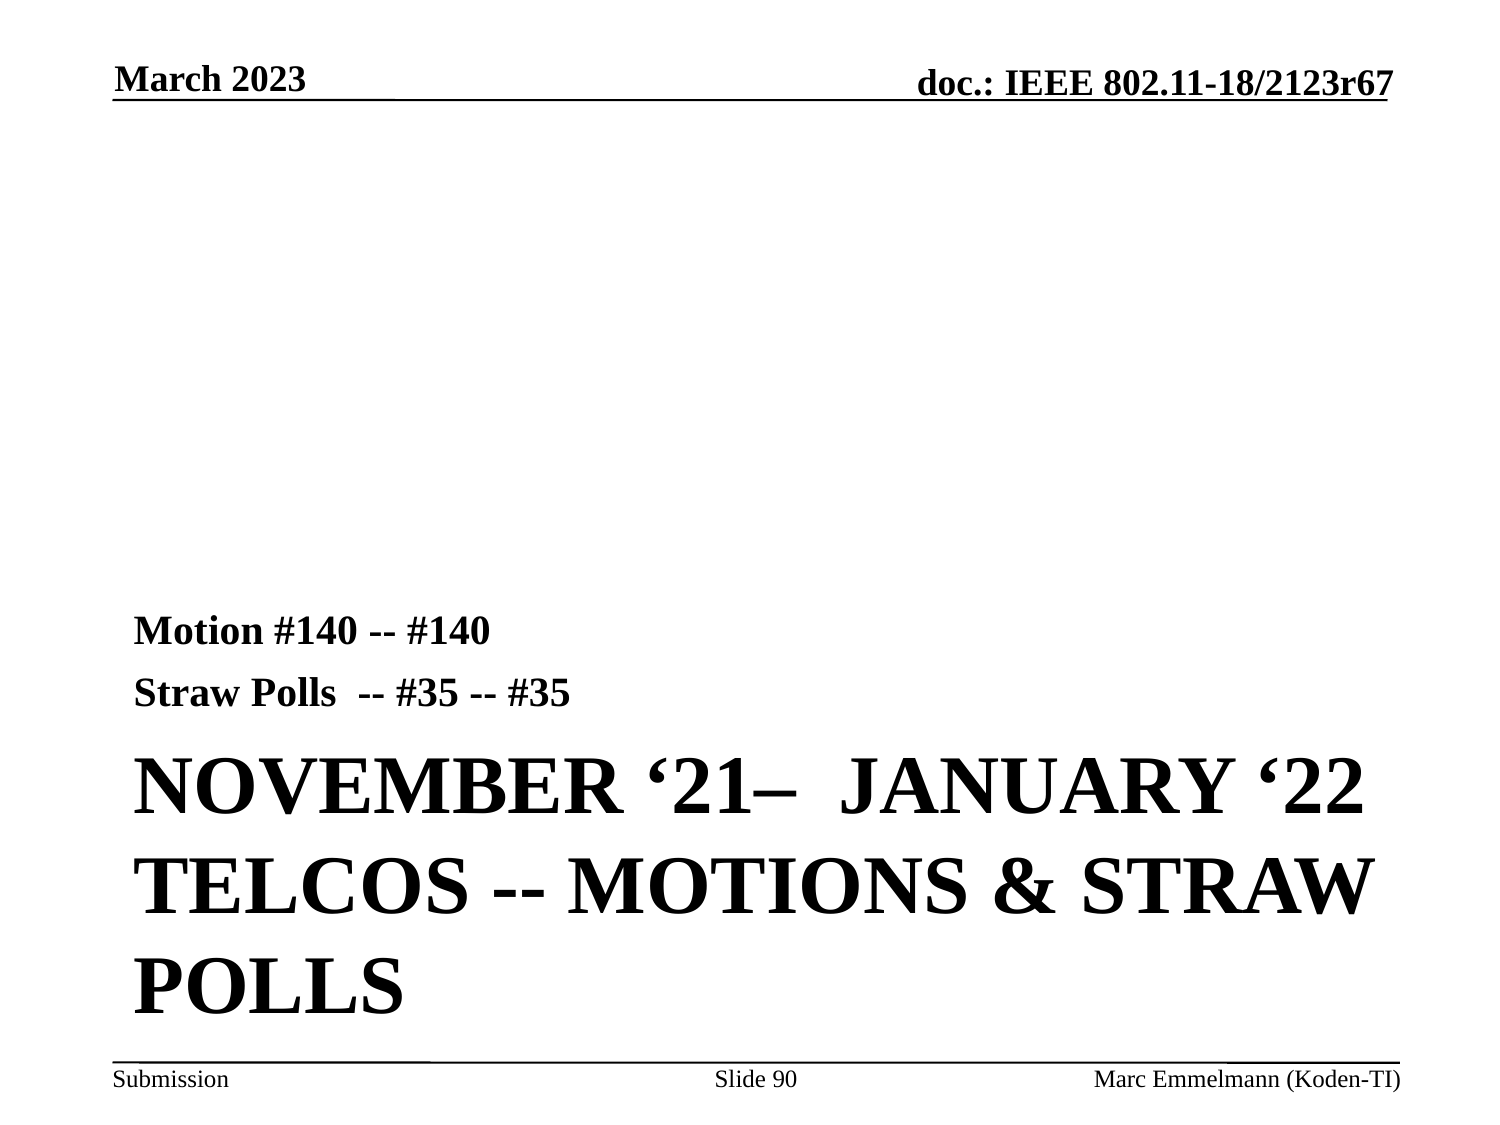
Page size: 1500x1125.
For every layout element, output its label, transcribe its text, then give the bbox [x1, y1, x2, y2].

footer Marc Emmelmann (Koden-TI) [878, 1061, 1402, 1093]
title November ‘21– January ‘22 Telcos -- Motions & Straw Polls [118, 724, 1394, 947]
list Motion #140 -- #140 Straw Polls -- #35 -- #35 [118, 476, 1394, 724]
slide_number Slide 90 [712, 1061, 800, 1123]
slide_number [114, 54, 423, 100]
